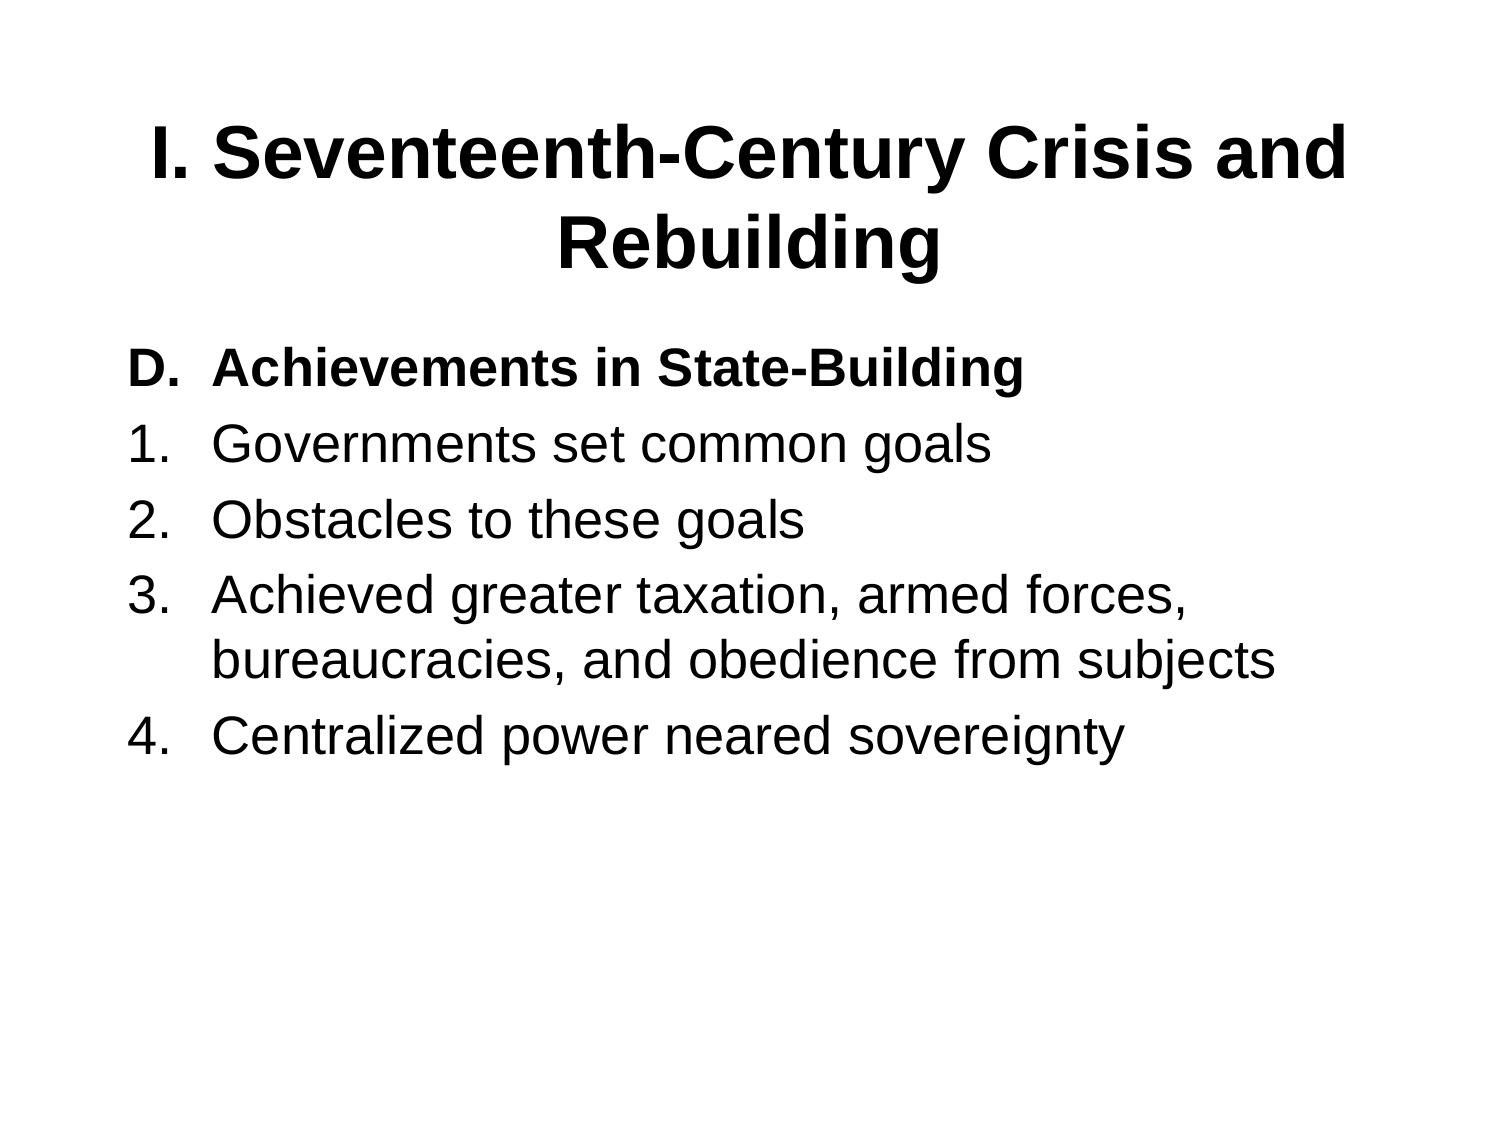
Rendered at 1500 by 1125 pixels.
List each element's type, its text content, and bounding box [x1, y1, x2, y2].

title I. Seventeenth-Century Crisis and Rebuilding [112, 99, 1388, 288]
list Achievements in State-Building Governments set common goals Obstacles to these goals Achieved greater taxation, armed forces, bureaucracies, and obedience from subjects Centralized power neared sovereignty [112, 324, 1388, 1001]
